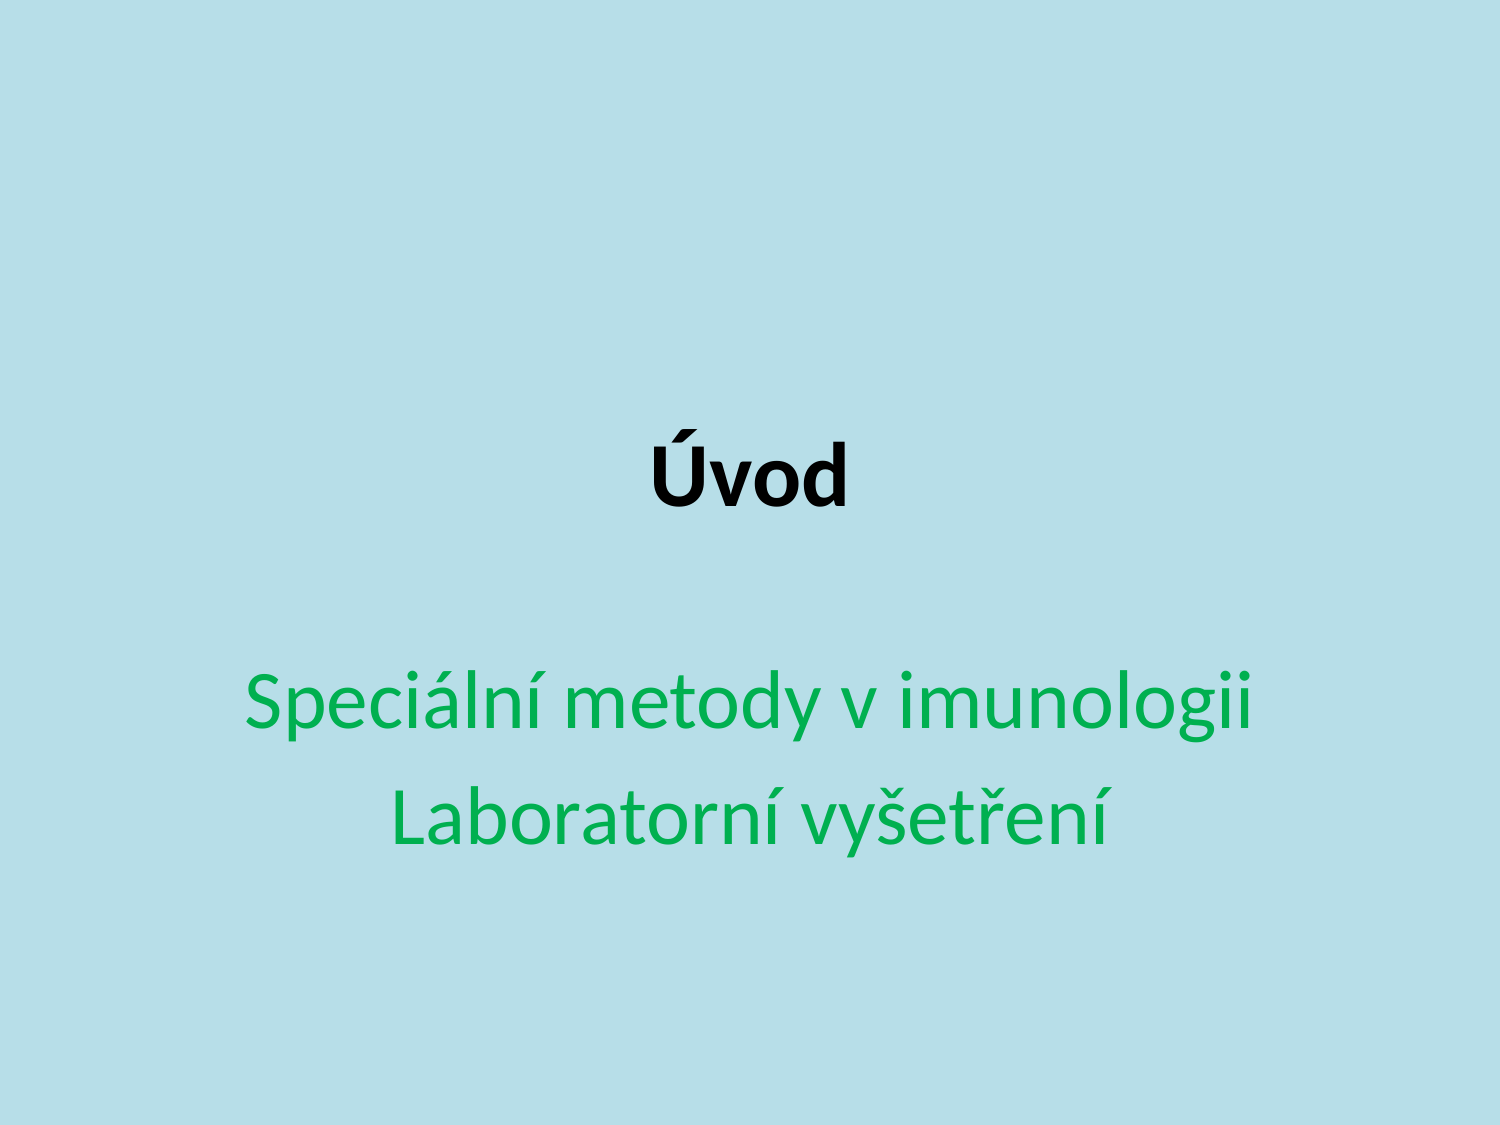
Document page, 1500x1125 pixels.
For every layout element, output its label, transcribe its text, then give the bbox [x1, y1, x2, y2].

title Úvod [112, 349, 1388, 591]
subtitle Speciální metody v imunologii Laboratorní vyšetření [225, 637, 1275, 925]
